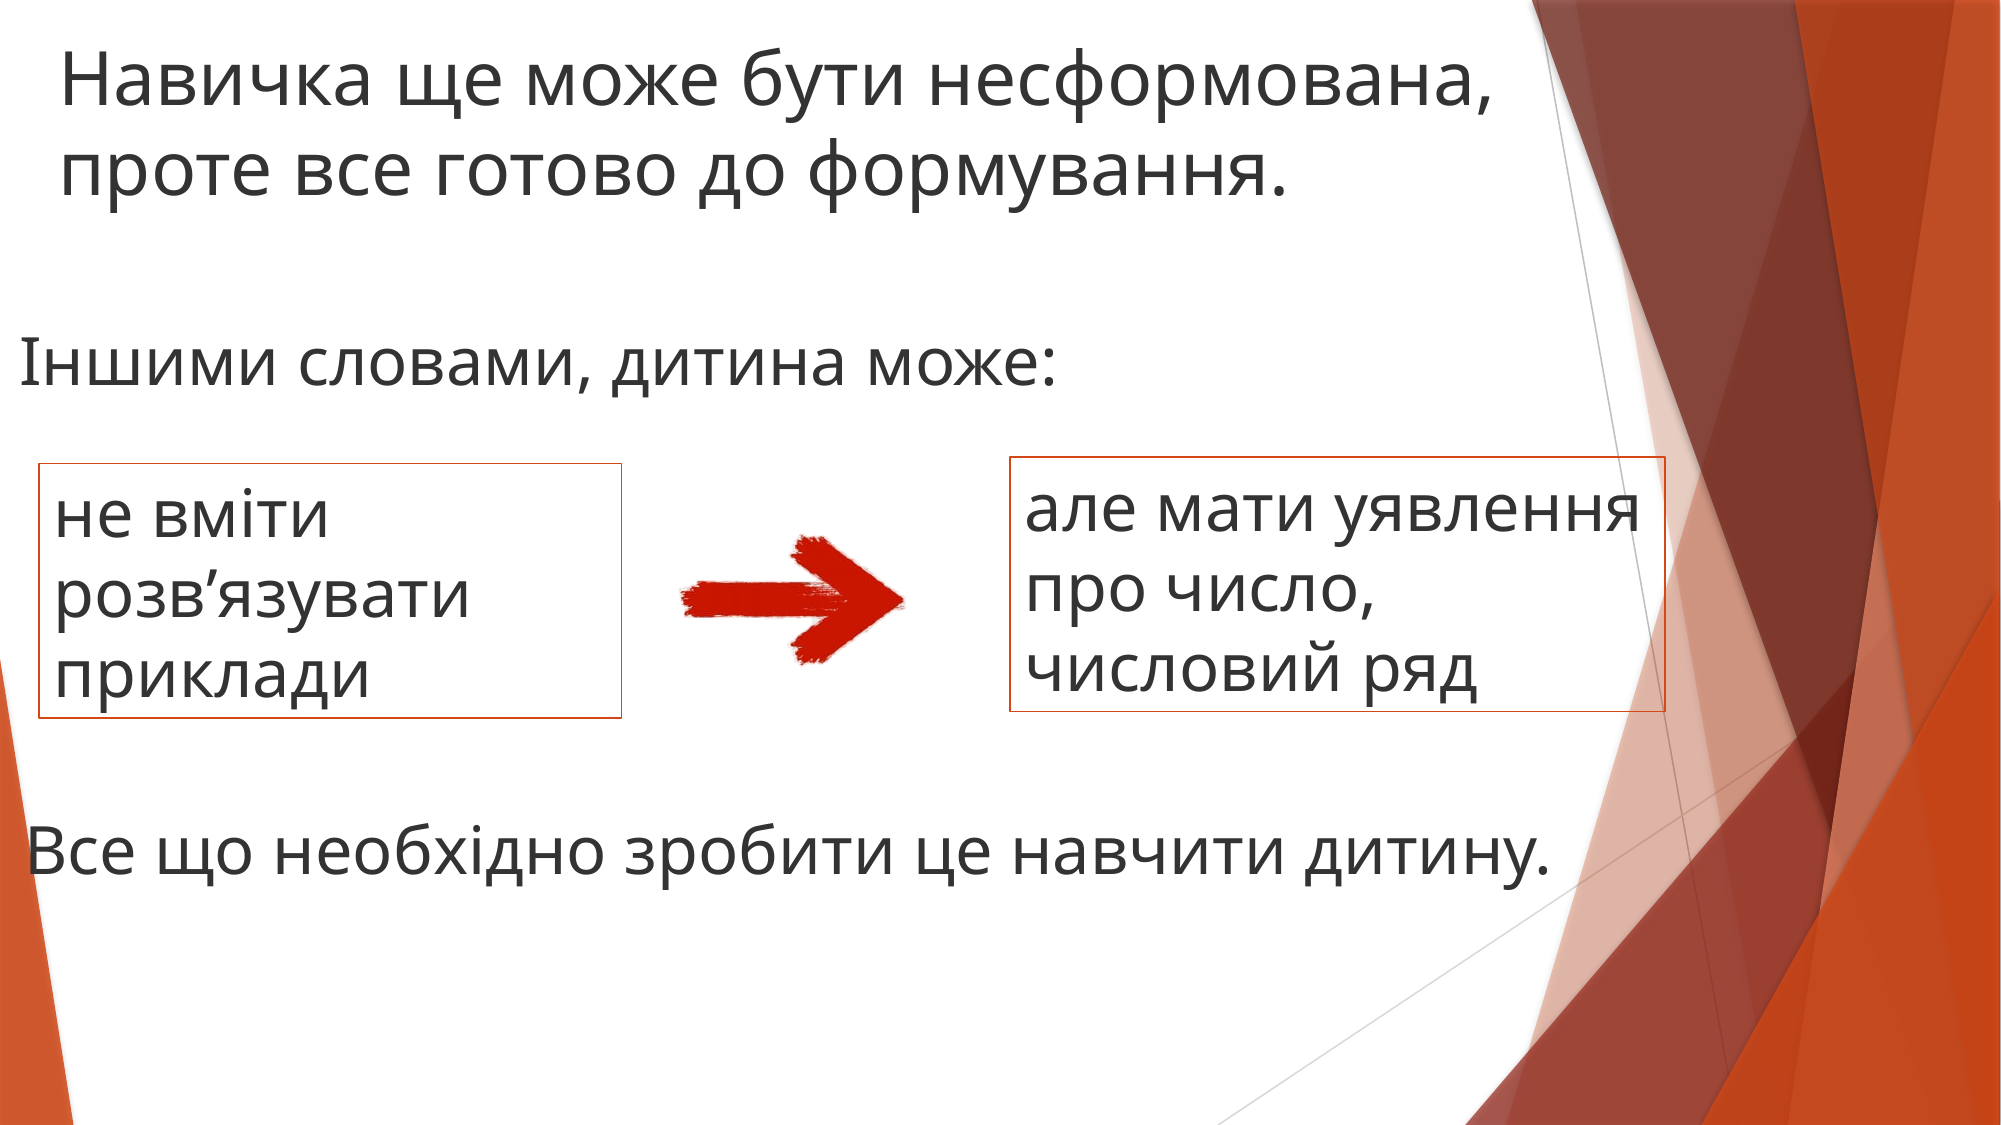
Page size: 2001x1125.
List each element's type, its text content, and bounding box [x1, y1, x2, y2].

picture [639, 440, 957, 758]
text_box Навичка ще може бути несформована, проте все готово до формування. [43, 22, 1513, 218]
text_box не вміти розв’язувати приклади [38, 463, 622, 719]
text_box Іншими словами, дитина може: [4, 311, 1075, 407]
text_box Все що необхідно зробити це навчити дитину. [9, 800, 1570, 895]
text_box але мати уявлення про число, числовий ряд [1010, 457, 1665, 712]
